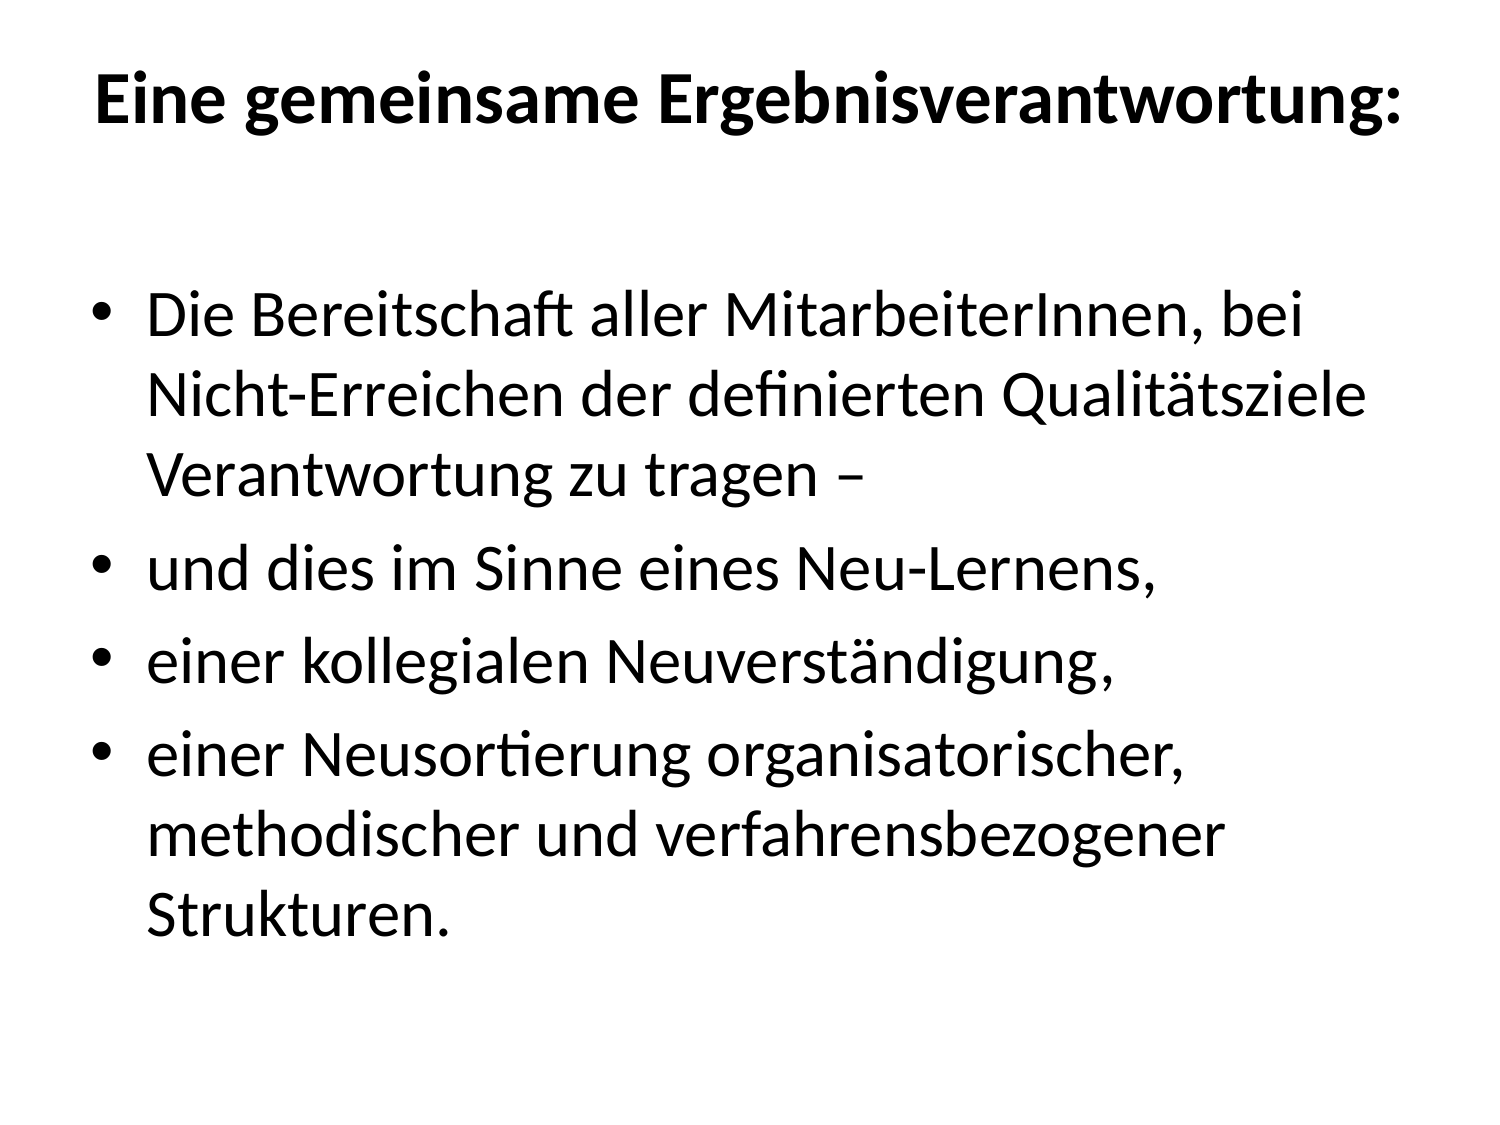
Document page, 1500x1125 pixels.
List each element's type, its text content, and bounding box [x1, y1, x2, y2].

title Eine gemeinsame Ergebnisverantwortung: [75, 45, 1425, 233]
list Die Bereitschaft aller MitarbeiterInnen, bei Nicht-Erreichen der definierten Qualitätsziele Verantwortung zu tragen – und dies im Sinne eines Neu-Lernens, einer kollegialen Neuverständigung, einer Neusortierung organisatorischer, methodischer und verfahrensbezogener Strukturen. [75, 262, 1425, 1005]
